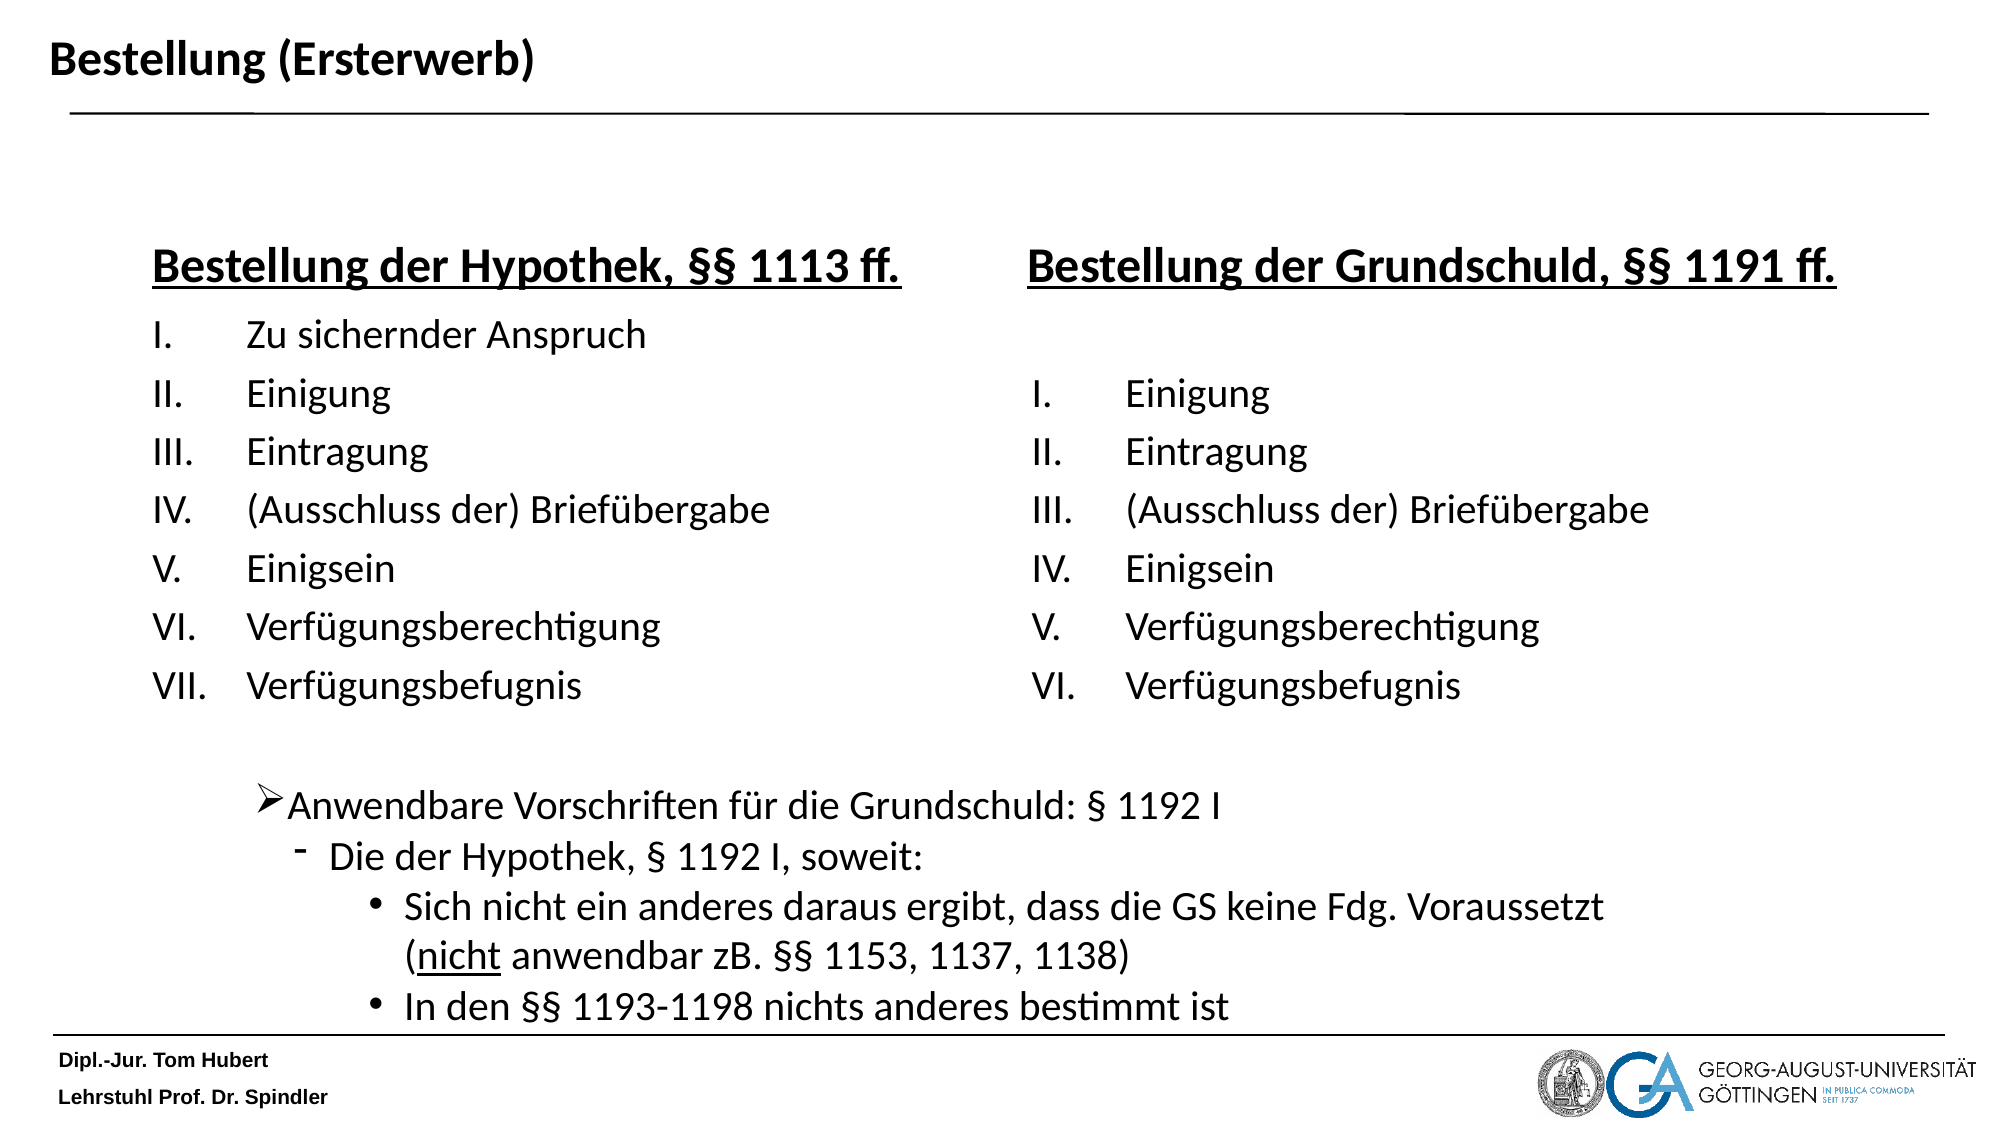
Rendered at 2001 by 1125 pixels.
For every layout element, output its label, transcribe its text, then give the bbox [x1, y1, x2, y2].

picture [1536, 1048, 1976, 1119]
text_box Anwendbare Vorschriften für die Grundschuld: § 1192 I Die der Hypothek, § 1192 I, soweit: Sich nicht ein anderes daraus ergibt, dass die GS keine Fdg. Voraussetzt (nicht anwendbar zB. §§ 1153, 1137, 1138) In den §§ 1193-1198 nichts anderes bestimmt ist [239, 770, 1725, 1036]
title Bestellung (Ersterwerb) [34, 19, 1930, 100]
list Einigung Eintragung (Ausschluss der) Briefübergabe Einigsein Verfügungsberechtigung Verfügungsbefugnis [1016, 300, 1863, 1014]
list Bestellung der Grundschuld, §§ 1191 ff. [1012, 164, 1863, 300]
list Bestellung der Hypothek, §§ 1113 ff. [137, 164, 984, 300]
list Zu sichernder Anspruch Einigung Eintragung (Ausschluss der) Briefübergabe Einigsein Verfügungsberechtigung Verfügungsbefugnis [137, 300, 984, 1014]
